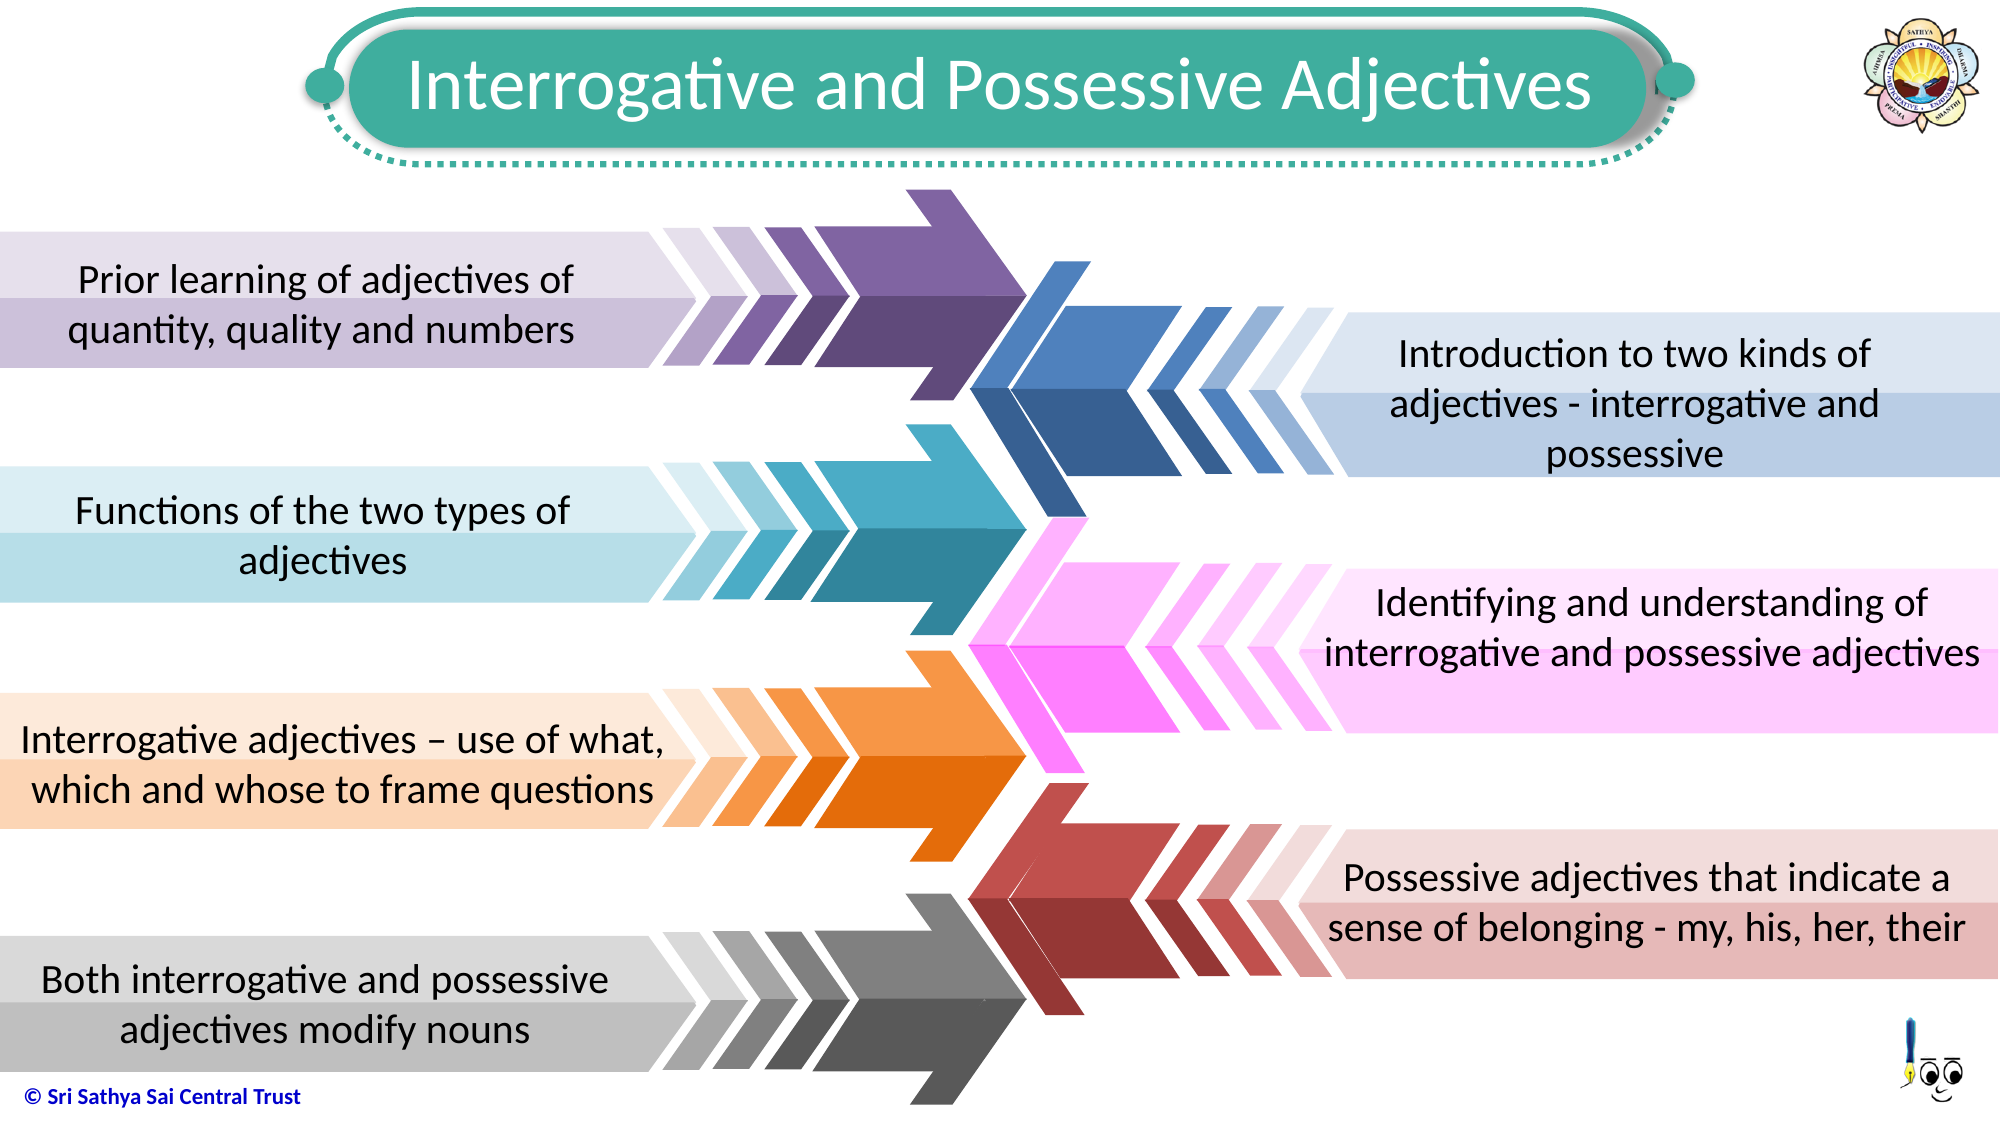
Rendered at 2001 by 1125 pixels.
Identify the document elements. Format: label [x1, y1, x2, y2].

text_box [967, 517, 1999, 774]
text_box [967, 782, 1999, 1016]
text_box [0, 424, 1028, 636]
text_box [969, 261, 2000, 517]
text_box [0, 893, 1028, 1106]
text_box [0, 650, 1027, 862]
text_box [0, 189, 1028, 401]
picture [1859, 15, 1982, 134]
picture [1855, 1016, 1974, 1113]
text_box [304, 11, 1695, 165]
